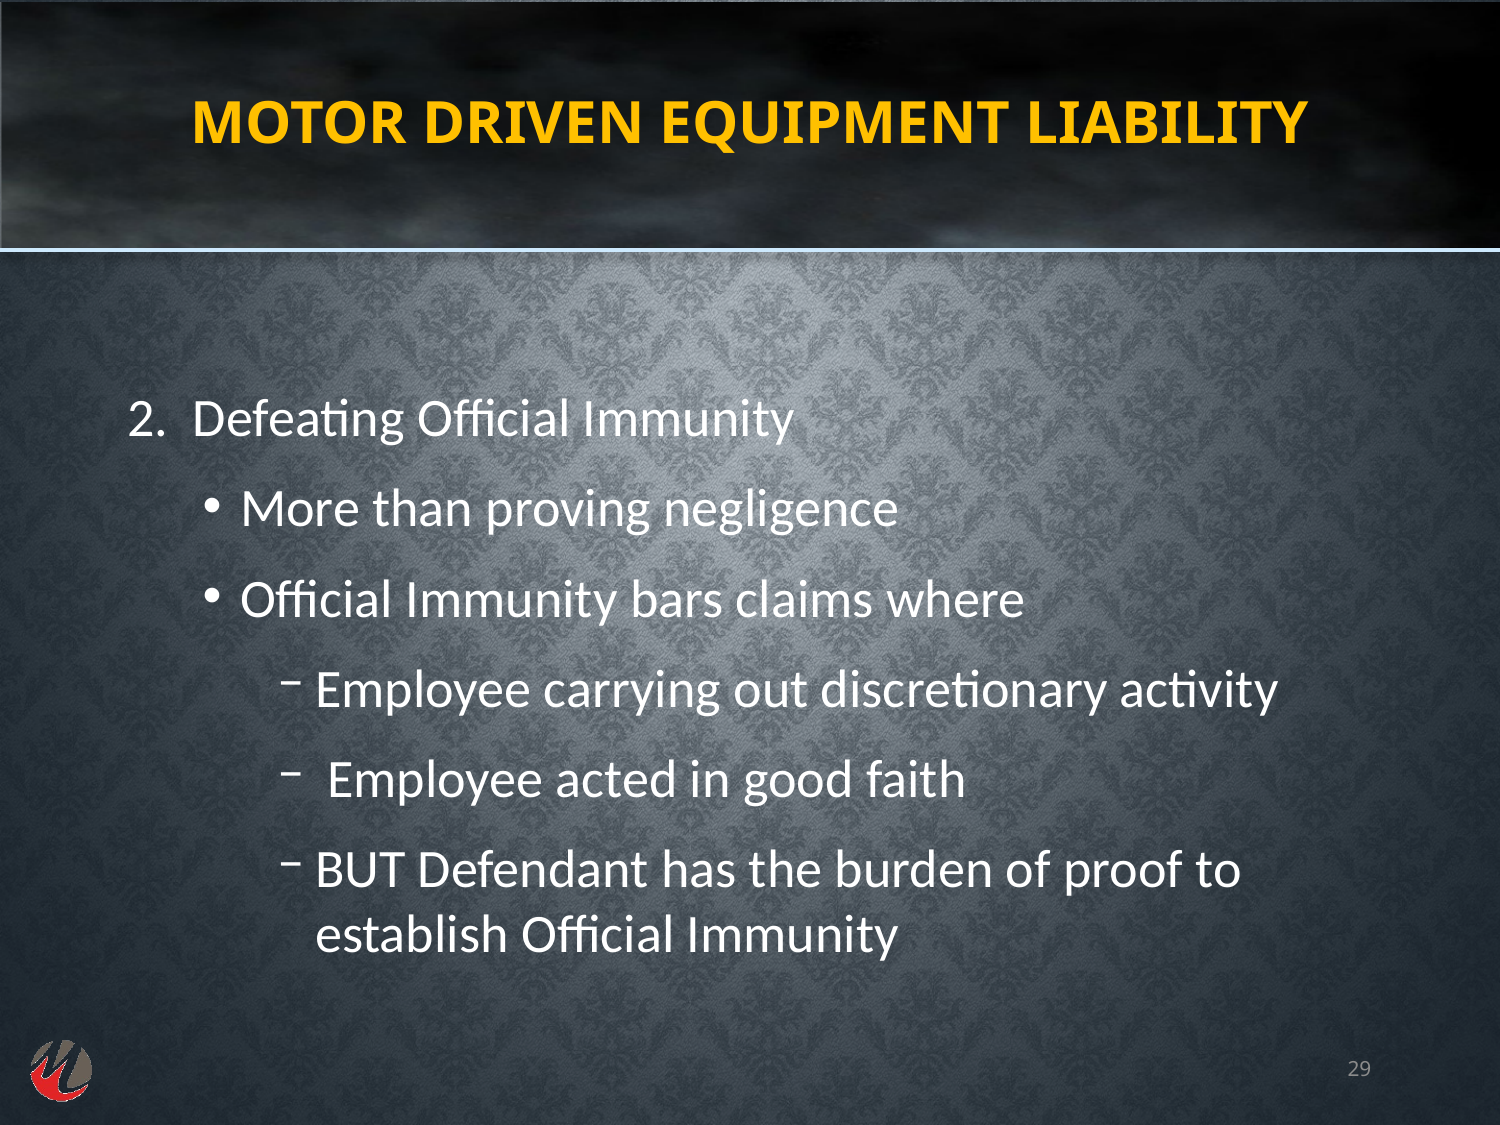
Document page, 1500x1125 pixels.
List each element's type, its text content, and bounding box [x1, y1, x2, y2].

title Motor Driven Equipment Liability [0, 0, 1500, 250]
list 2. Defeating Official Immunity More than proving negligence Official Immunity bars claims where Employee carrying out discretionary activity Employee acted in good faith BUT Defendant has the burden of proof to establish Official Immunity [112, 375, 1387, 1041]
slide_number 29 [1293, 1040, 1387, 1100]
picture [23, 1032, 99, 1108]
